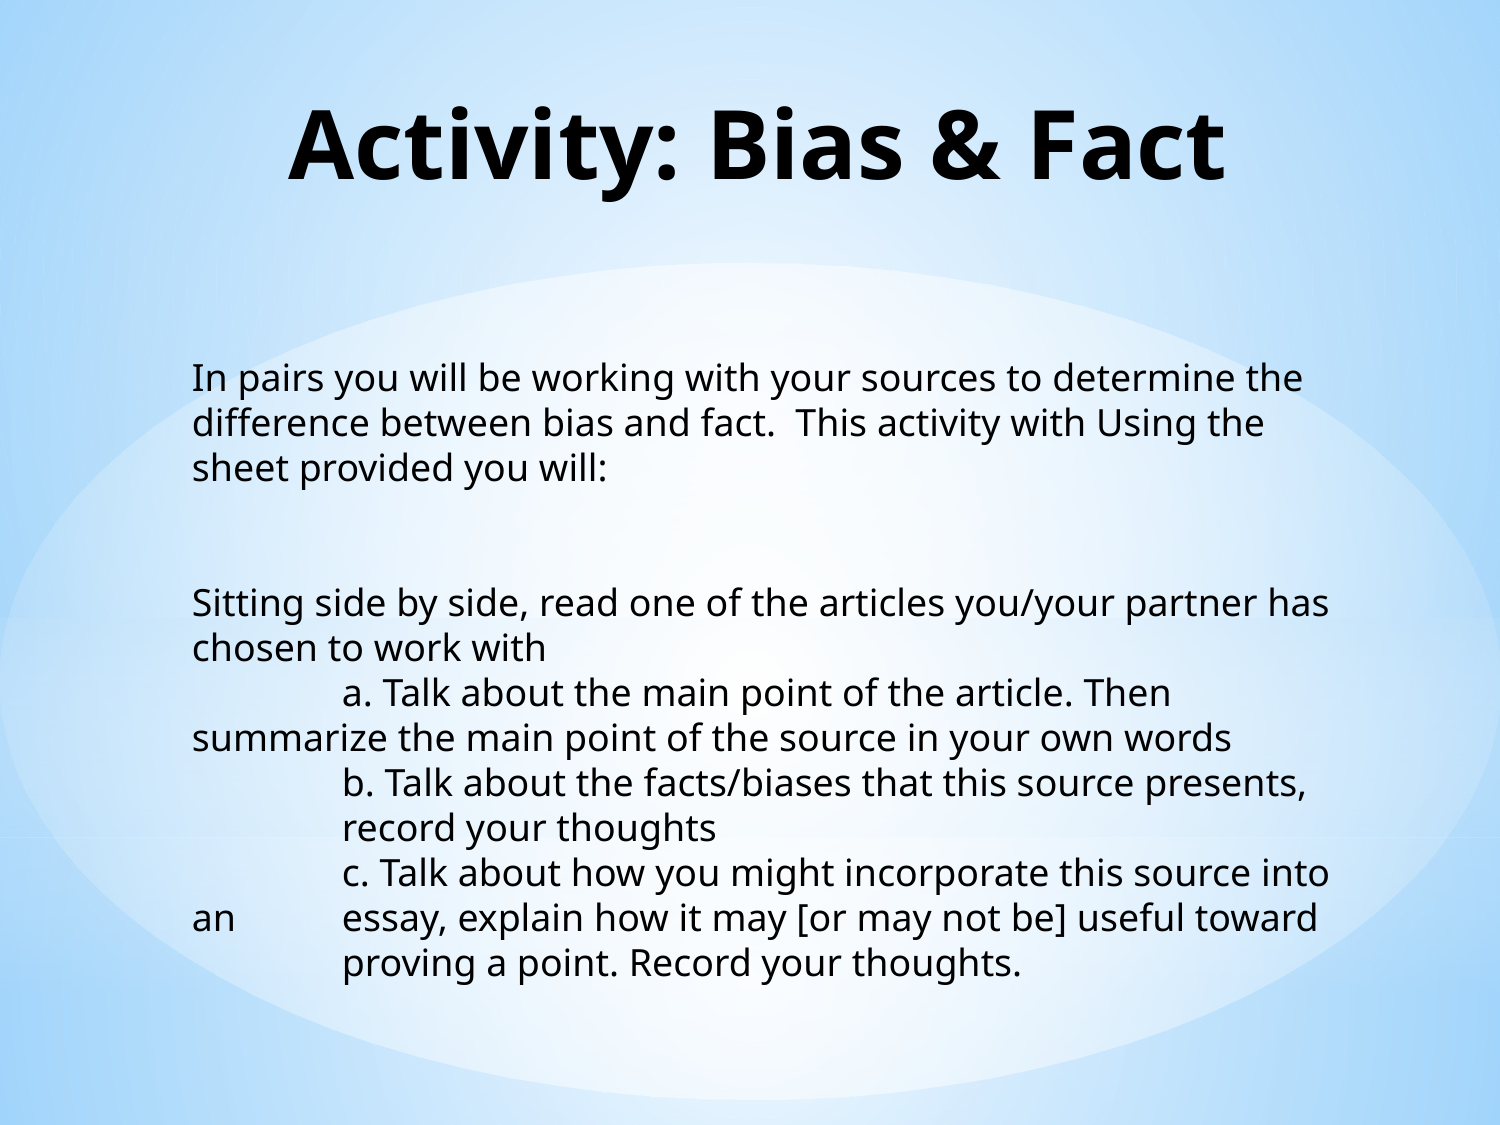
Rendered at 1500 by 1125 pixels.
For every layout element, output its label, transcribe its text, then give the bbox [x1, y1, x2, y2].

text_box In pairs you will be working with your sources to determine the difference between bias and fact. This activity with Using the sheet provided you will: Sitting side by side, read one of the articles you/your partner has chosen to work with a. Talk about the main point of the article. Then summarize the main point of the source in your own words b. Talk about the facts/biases that this source presents, record your thoughts c. Talk about how you might incorporate this source into an essay, explain how it may [or may not be] useful toward proving a point. Record your thoughts. [177, 346, 1362, 1082]
title Activity: Bias & Fact [260, 75, 1243, 264]
